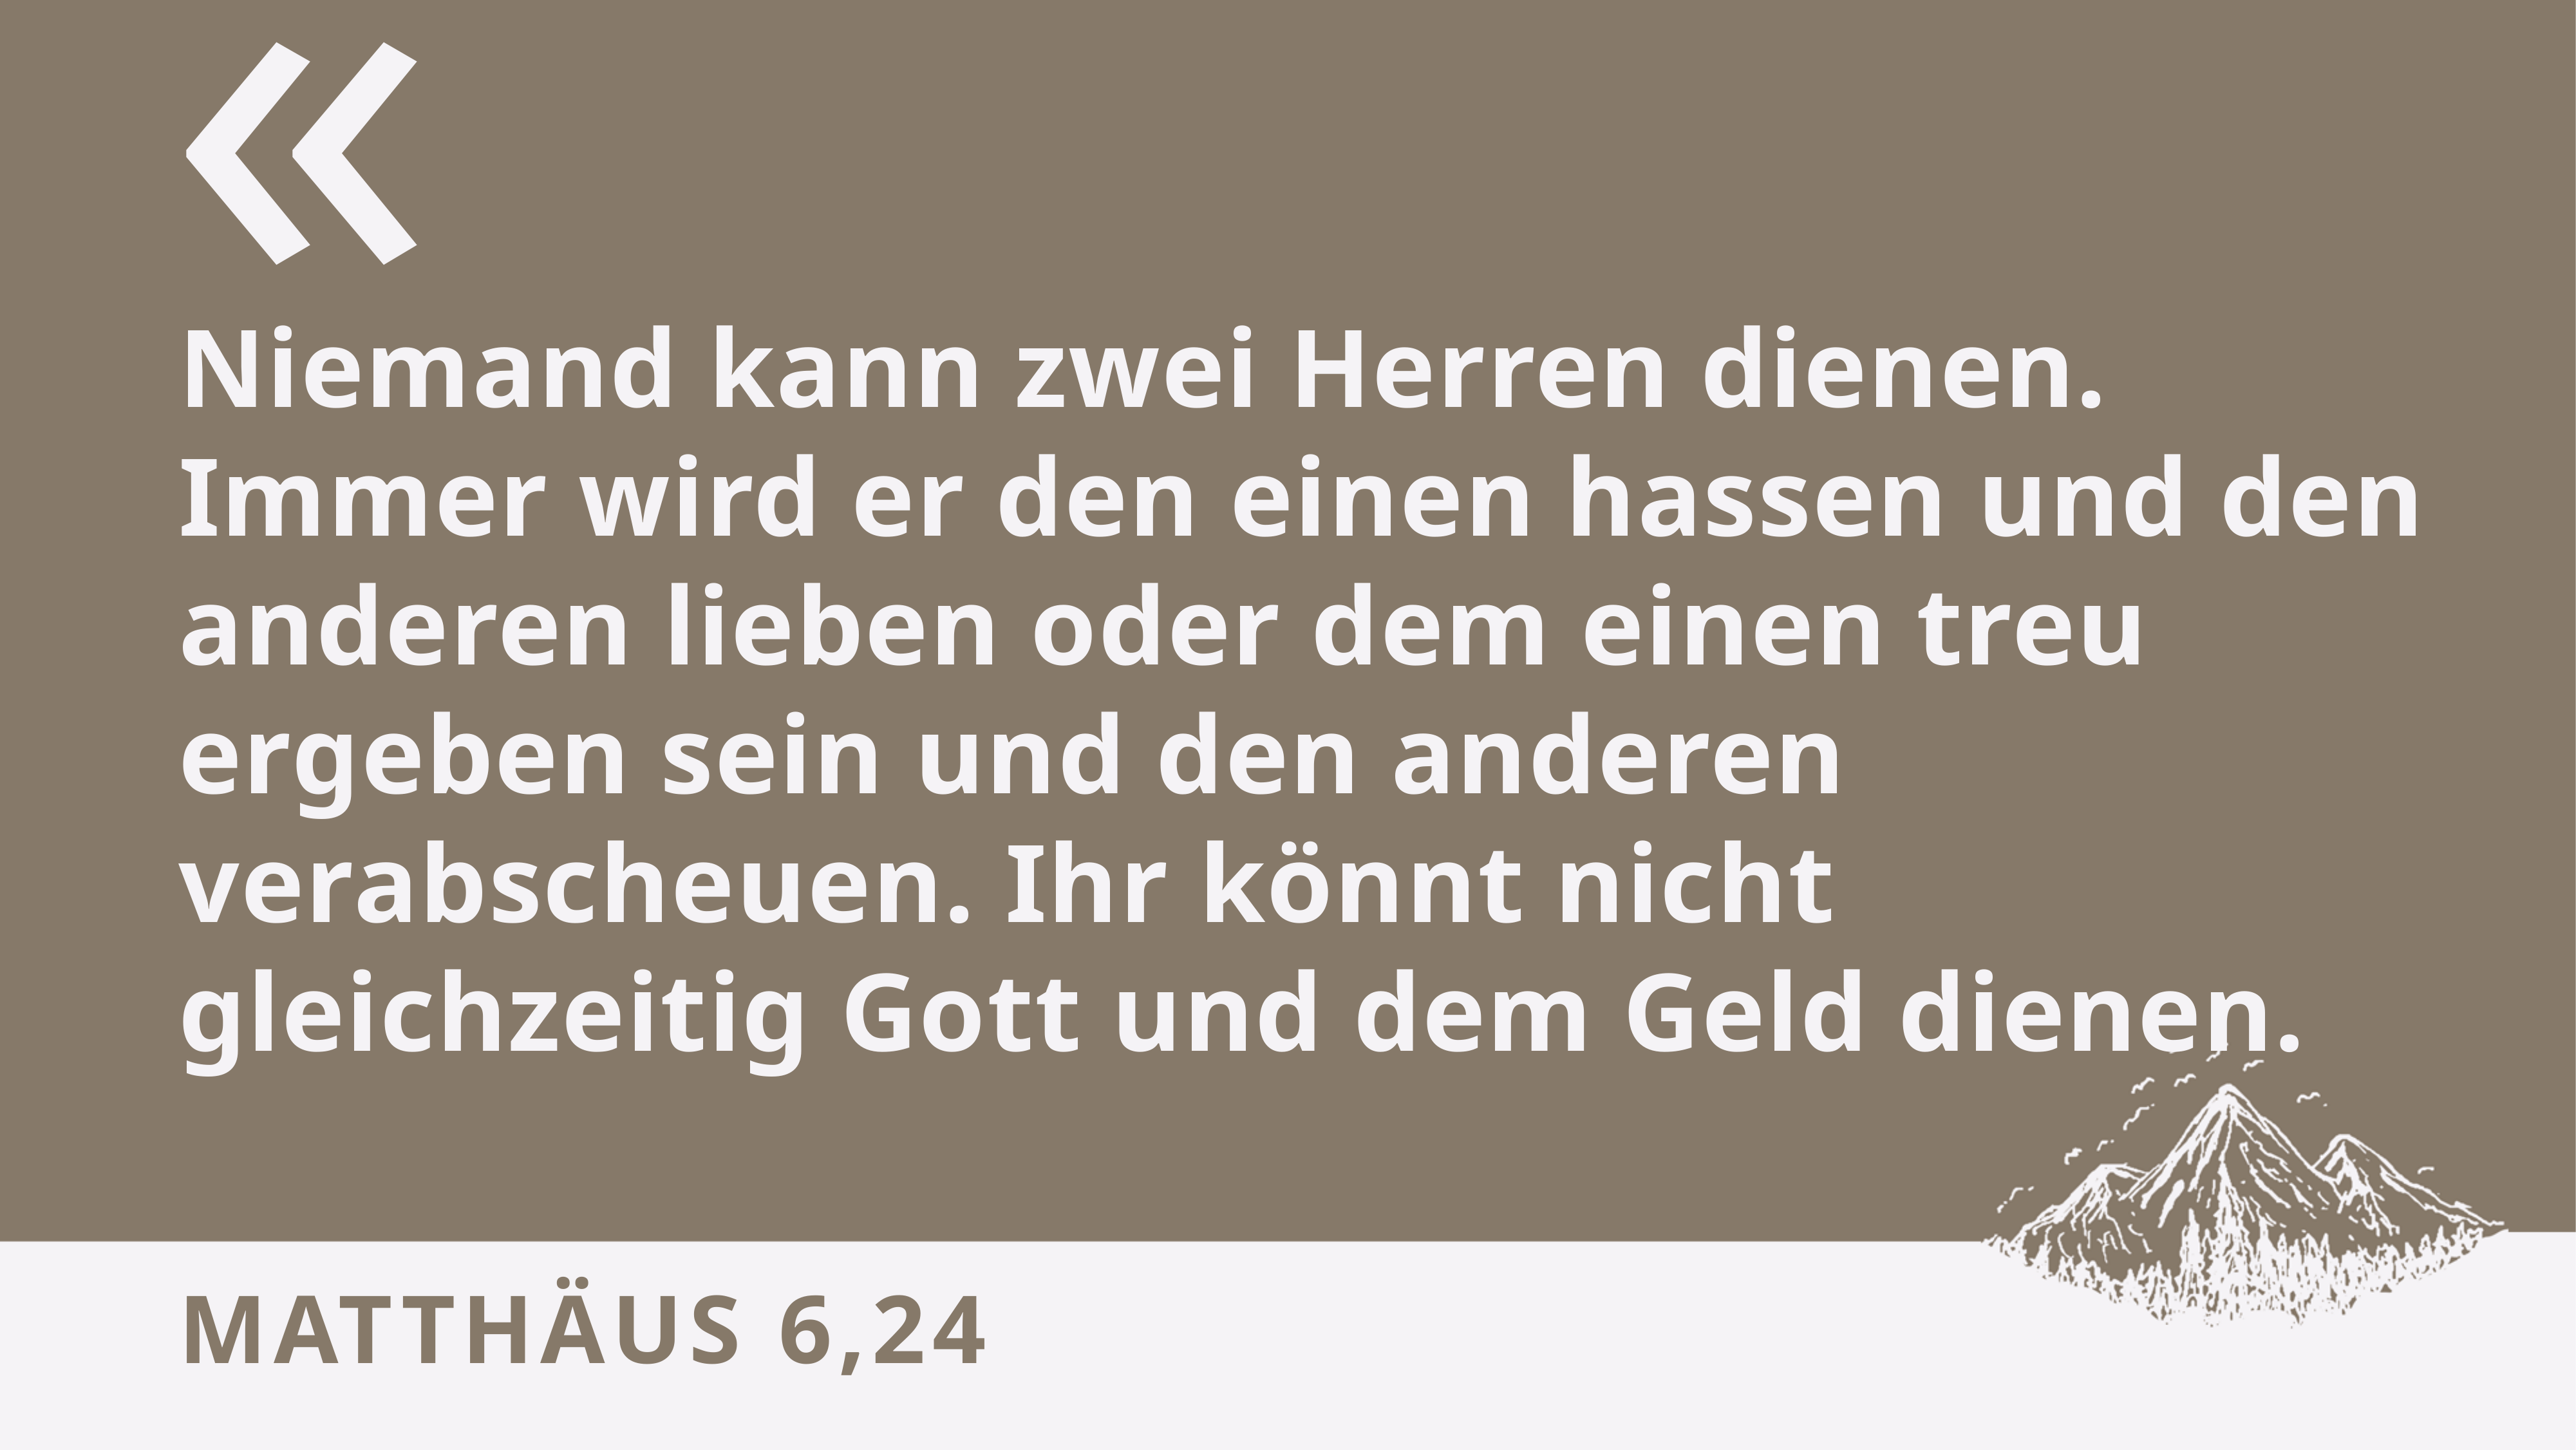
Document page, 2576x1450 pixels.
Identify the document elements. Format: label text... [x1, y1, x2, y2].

picture [0, 0, 2576, 1450]
list Niemand kann zwei Herren dienen. Immer wird er den einen hassen und den anderen lieben oder dem einen treu ergeben sein und den anderen verabscheuen. Ihr könnt nicht gleichzeitig Gott und dem Geld dienen. [169, 295, 2451, 1196]
title Matthäus 6,24 [169, 1245, 2451, 1382]
